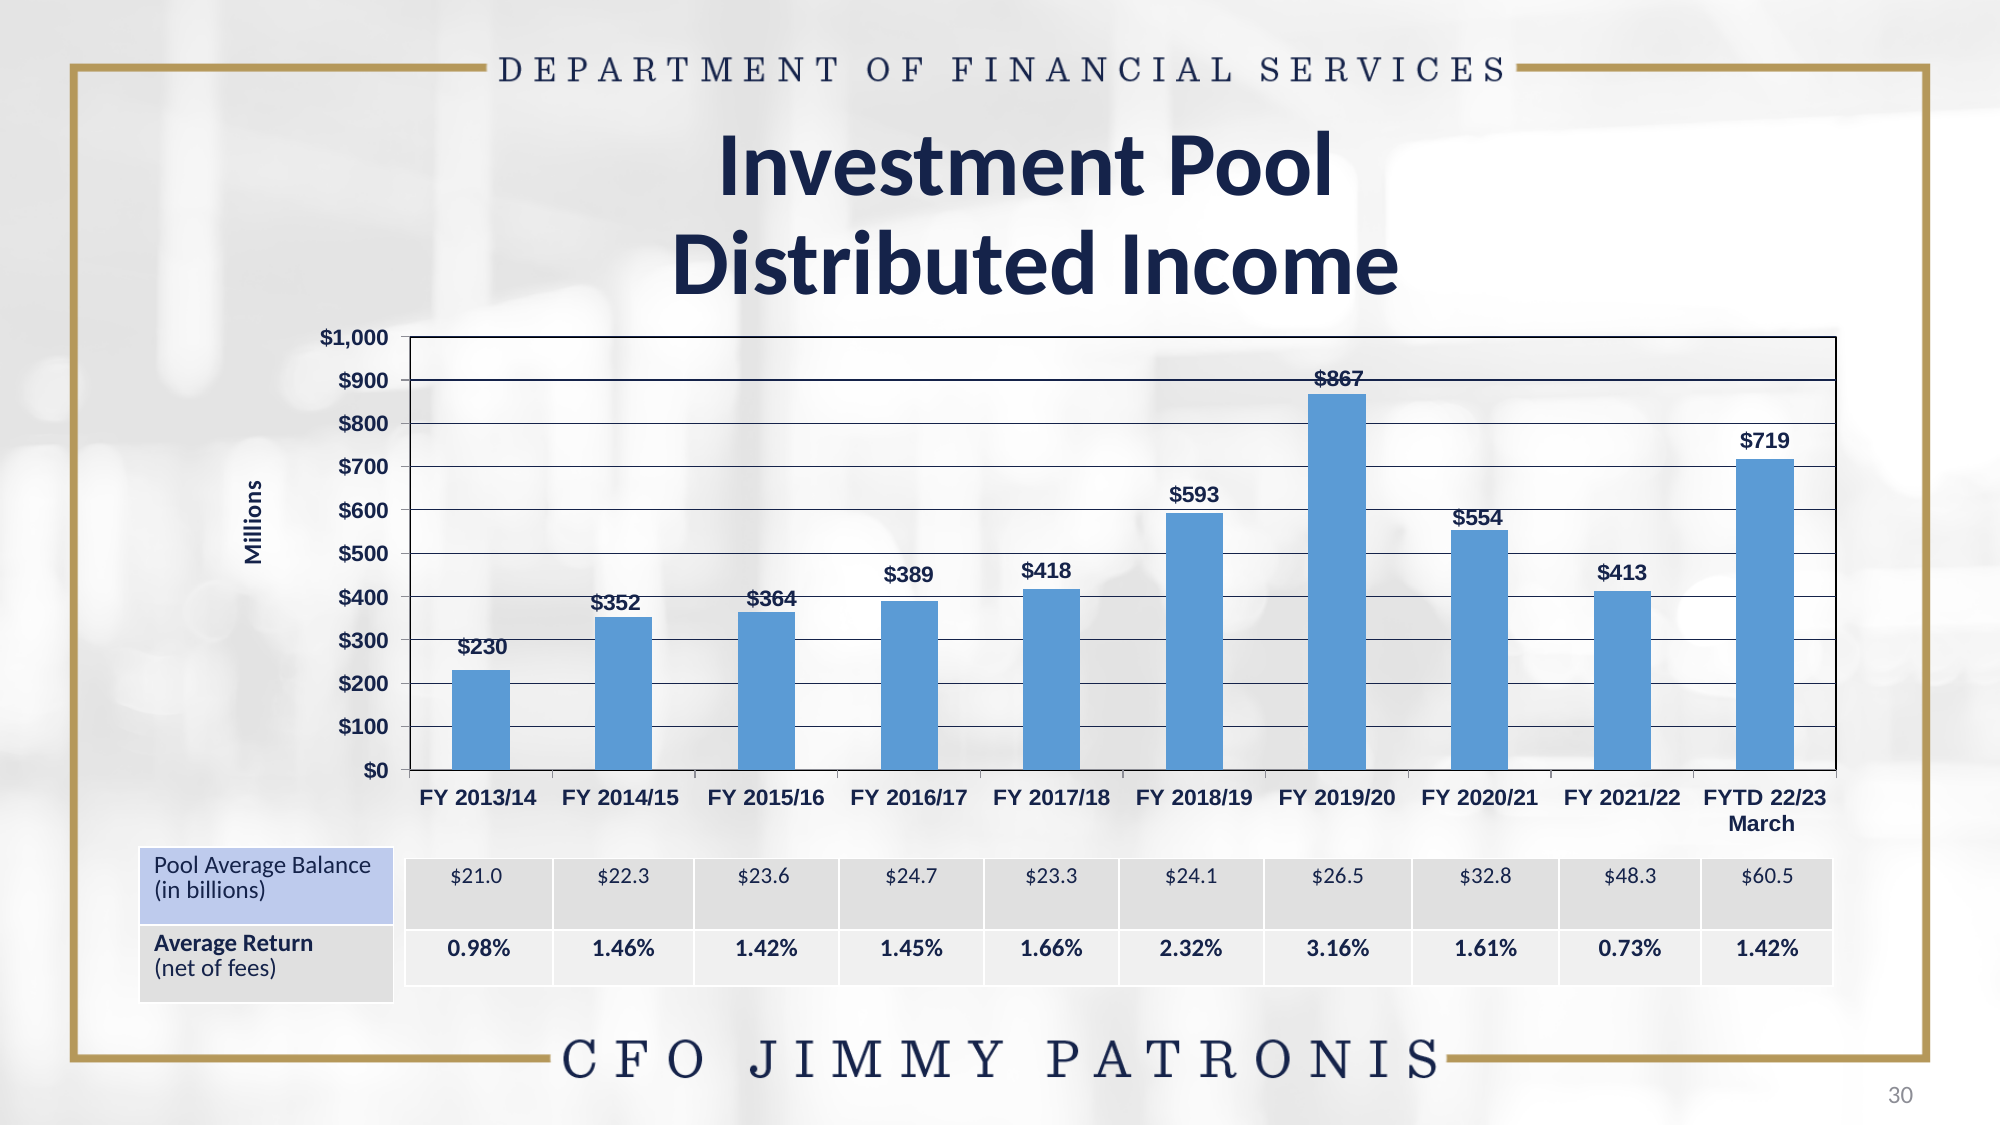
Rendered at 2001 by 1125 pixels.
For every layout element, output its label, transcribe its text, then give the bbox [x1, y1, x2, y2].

picture [0, 0, 2000, 1125]
table_cell 2.32% [1120, 931, 1263, 985]
table_cell 1.66% [985, 931, 1118, 985]
table_cell 3.16% [1265, 931, 1411, 985]
table_header $48.3 [1560, 859, 1700, 929]
slide_number 30 [1478, 1063, 1929, 1124]
table_header $23.3 [985, 859, 1118, 929]
table_header $23.6 [695, 859, 838, 929]
table_cell 1.61% [1413, 931, 1558, 985]
table_cell 1.45% [840, 931, 983, 985]
table_cell 0.98% [406, 931, 552, 985]
table_header $21.0 [406, 859, 552, 929]
table_cell 1.46% [554, 931, 693, 985]
table_header Pool Average Balance (in billions) [140, 848, 393, 924]
table_header $24.1 [1120, 859, 1263, 929]
title Investment Pool Distributed Income [374, 121, 1700, 273]
table_cell 0.73% [1560, 931, 1700, 985]
table_cell 1.42% [695, 931, 838, 985]
table_header $22.3 [554, 859, 693, 929]
chart [221, 273, 1853, 837]
table_cell Average Return (net of fees) [140, 926, 393, 1002]
table_header $60.5 [1702, 859, 1832, 929]
table_cell 1.42% [1702, 931, 1832, 985]
table_header $32.8 [1413, 859, 1558, 929]
table_header $26.5 [1265, 859, 1411, 929]
table_header $24.7 [840, 859, 983, 929]
